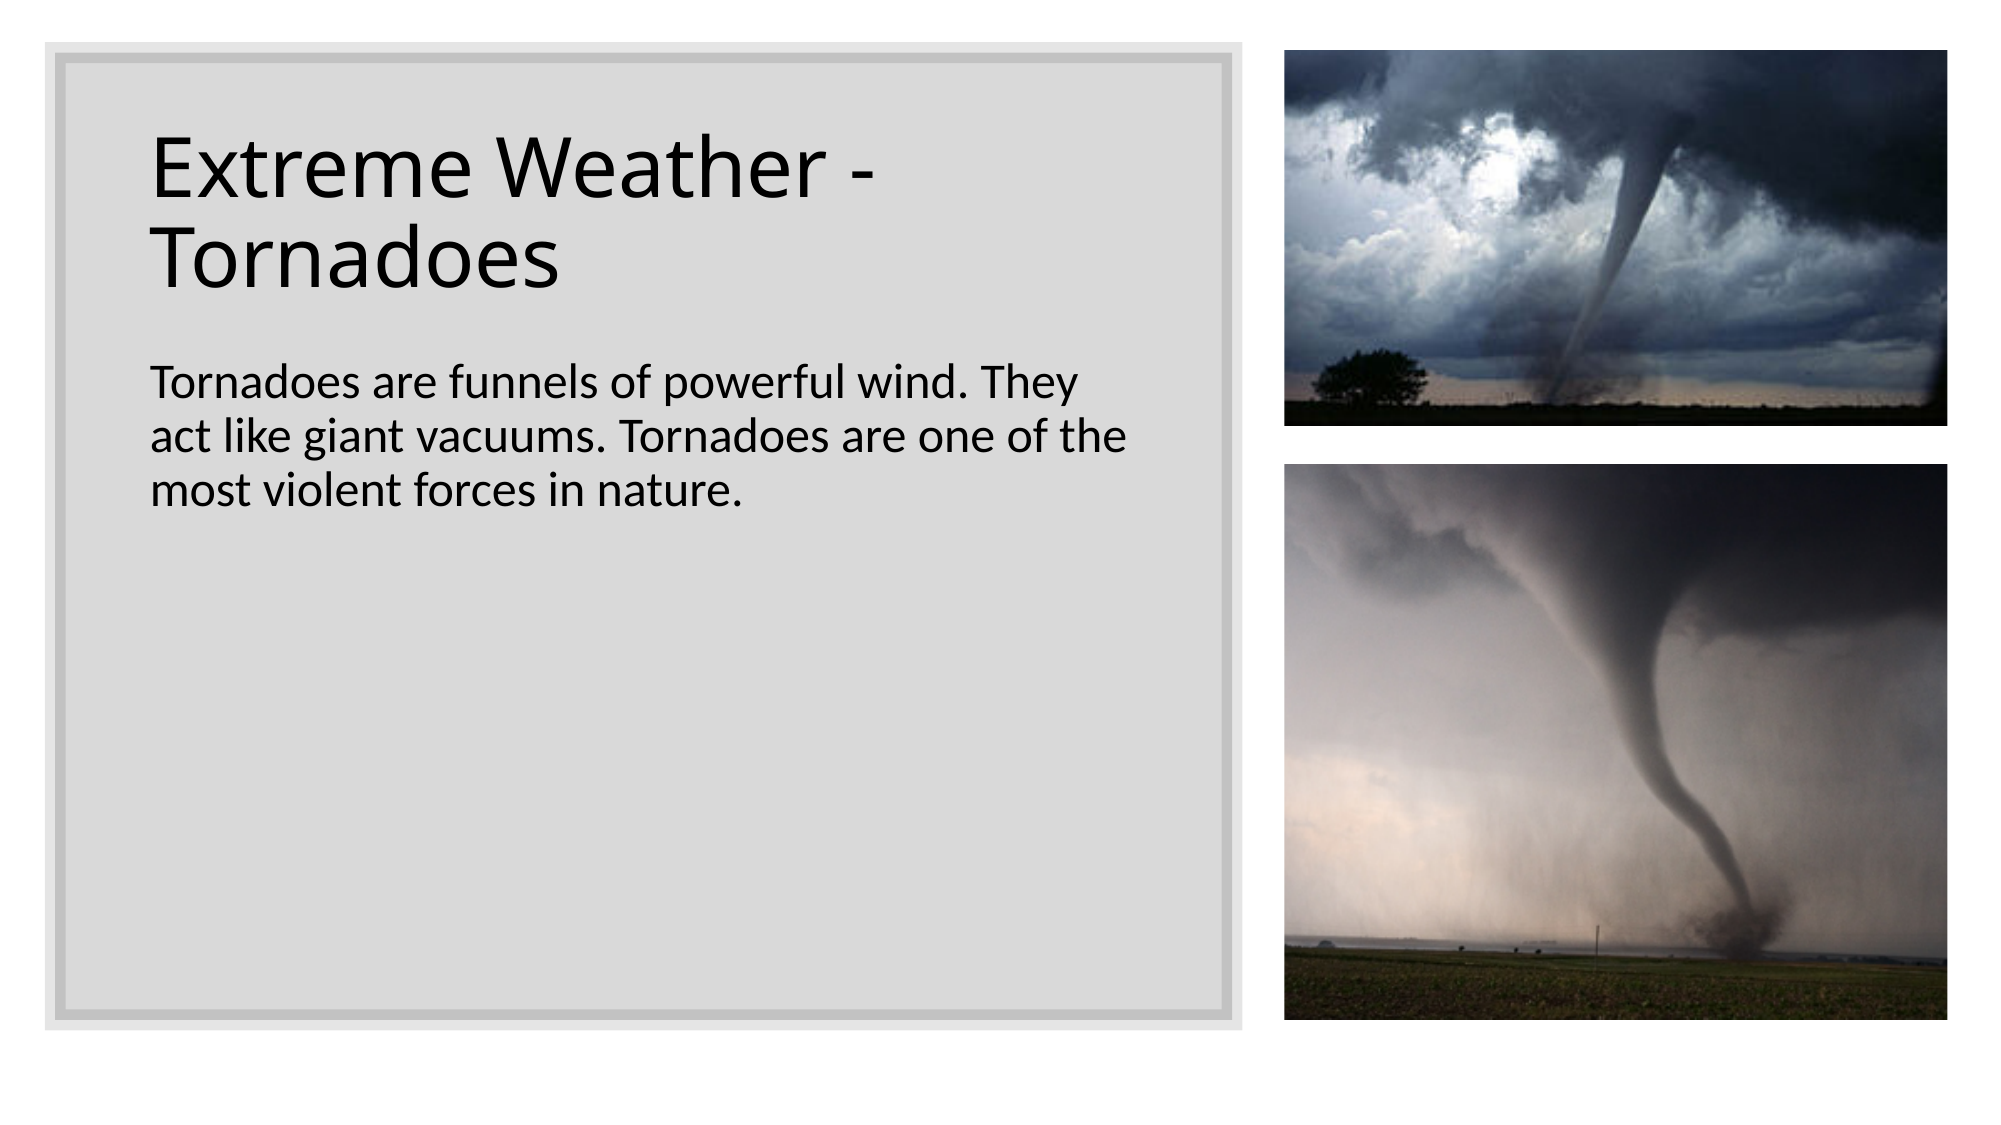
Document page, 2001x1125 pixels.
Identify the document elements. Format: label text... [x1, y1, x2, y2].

picture [1284, 463, 1948, 1020]
picture [1284, 50, 1948, 426]
text_box [54, 52, 1233, 1021]
title Extreme Weather - Tornadoes [134, 105, 1153, 326]
list Tornadoes are funnels of powerful wind. They act like giant vacuums. Tornadoes are one of the most violent forces in nature. [134, 348, 1153, 943]
